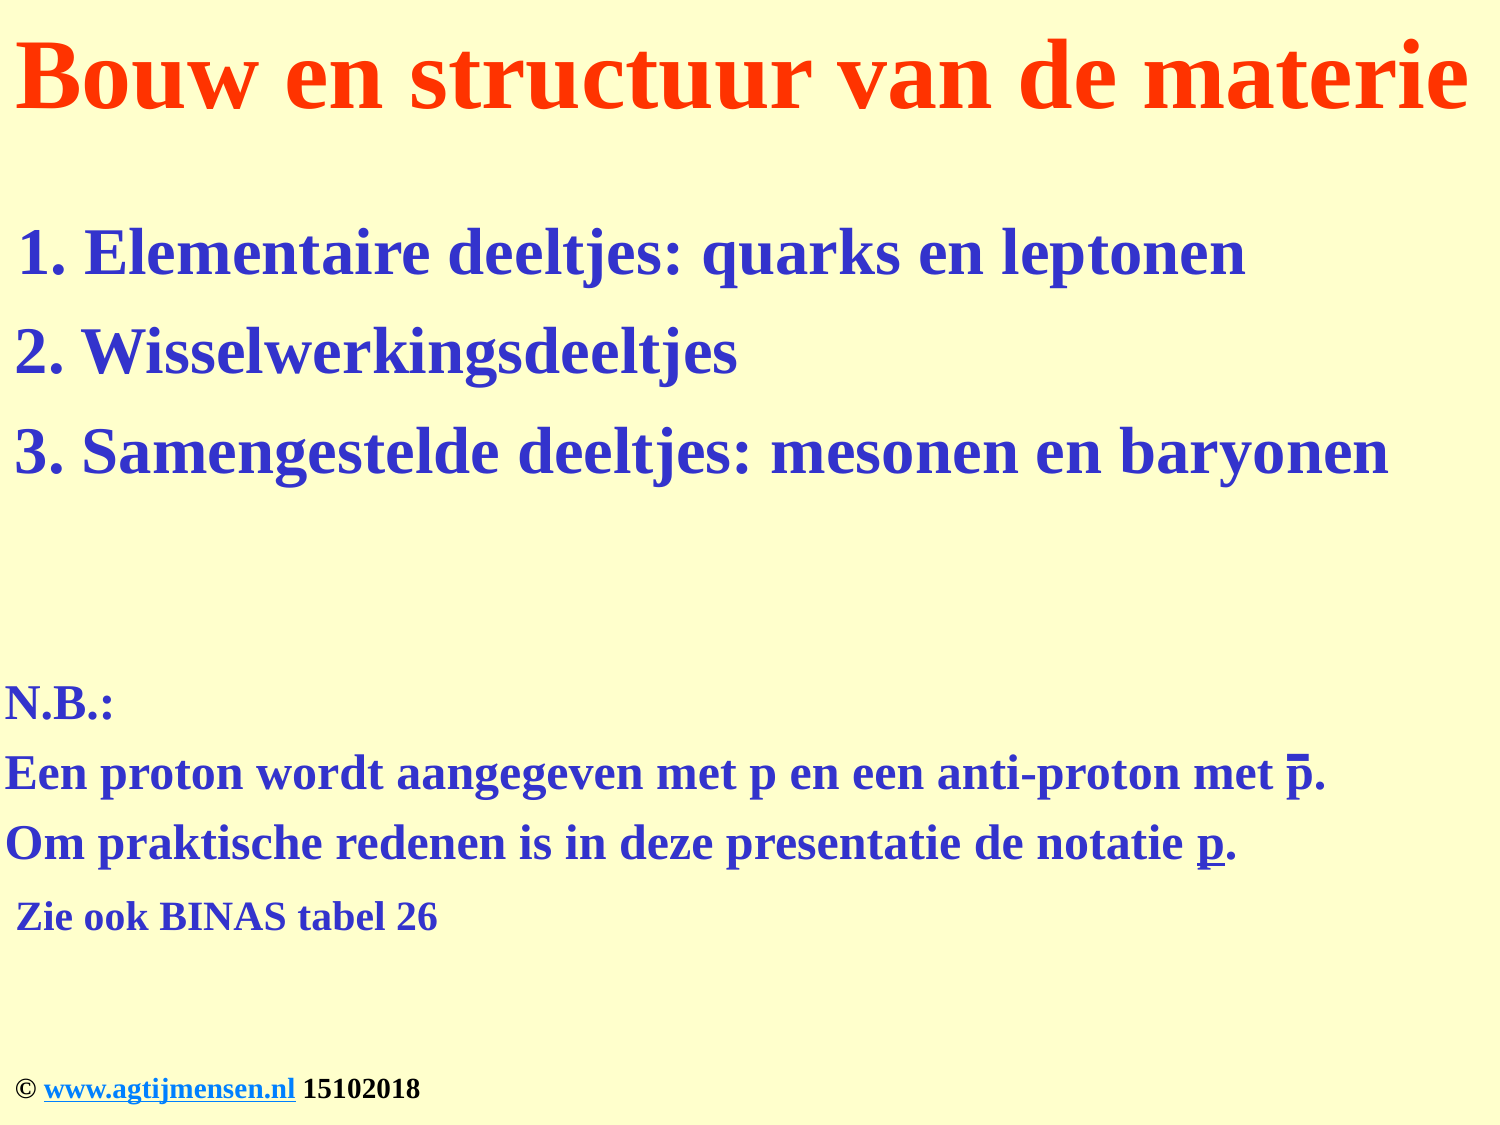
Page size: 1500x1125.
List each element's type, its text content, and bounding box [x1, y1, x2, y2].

text_box Zie ook BINAS tabel 26 [0, 890, 764, 947]
text_box 2. Wisselwerkingsdeeltjes [0, 299, 1450, 399]
text_box © www.agtijmensen.nl 15102018 [0, 1062, 1500, 1125]
title Bouw en structuur van de materie [0, 12, 1500, 125]
subtitle 1. Elementaire deeltjes: quarks en leptonen [2, 200, 1453, 313]
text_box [0, 662, 1466, 882]
text_box 3. Samengestelde deeltjes: mesonen en baryonen [0, 399, 1450, 513]
